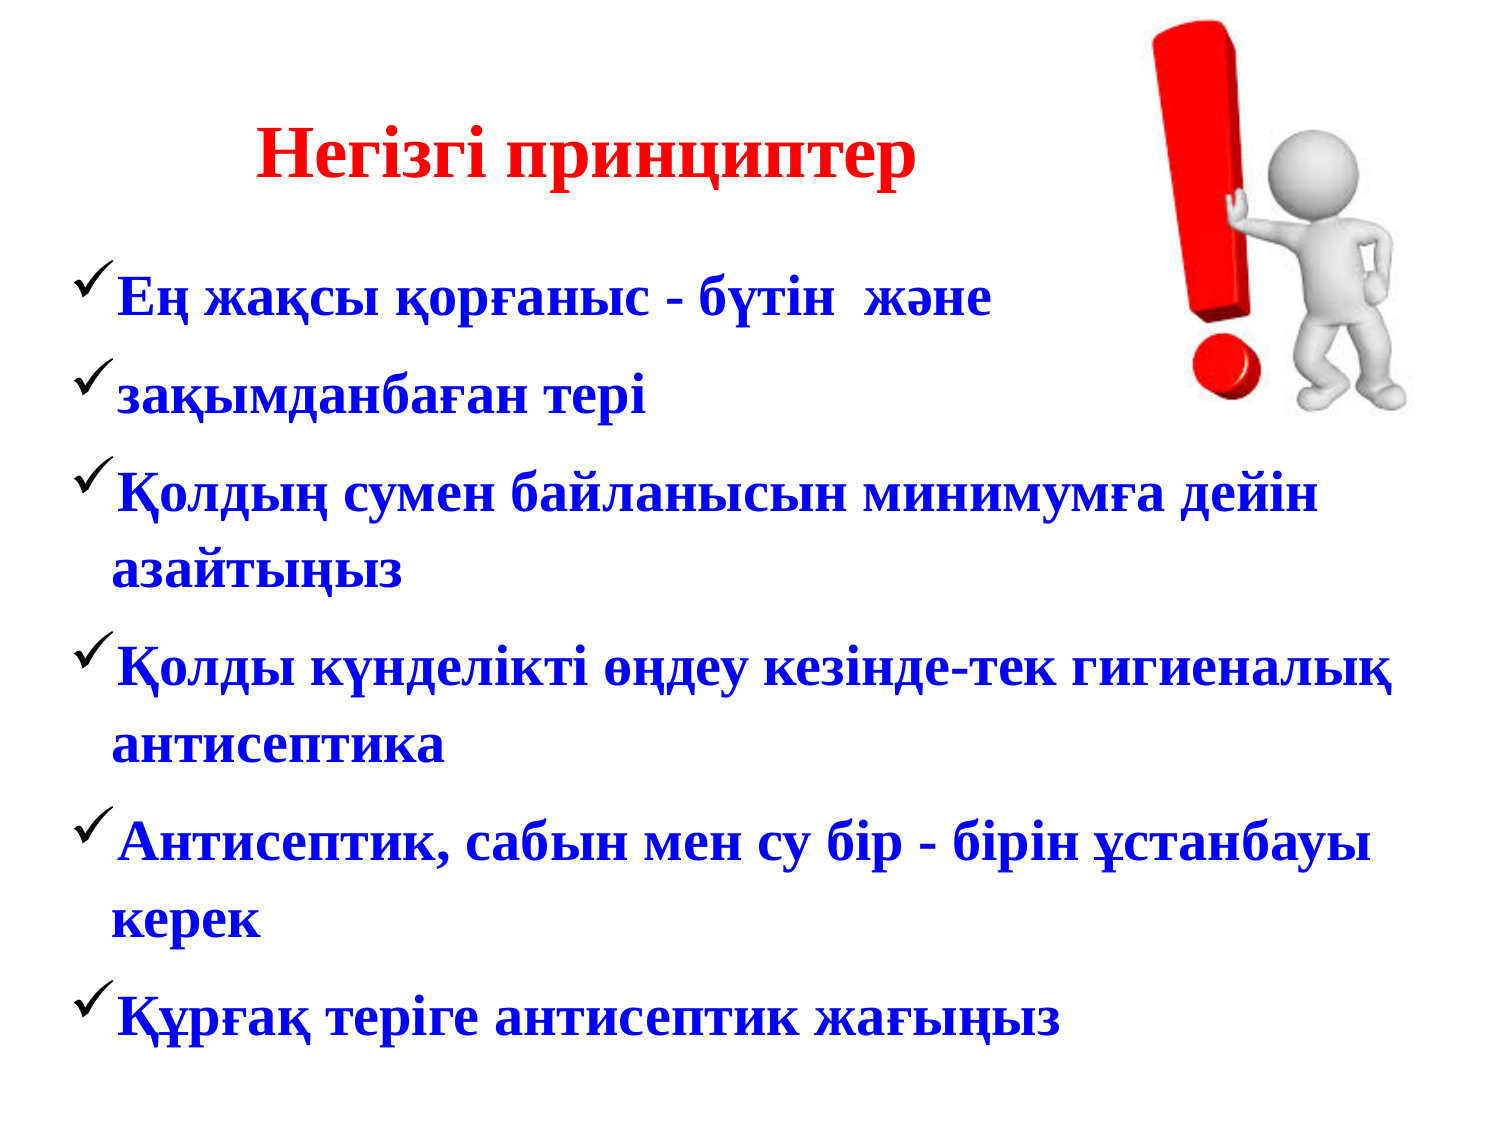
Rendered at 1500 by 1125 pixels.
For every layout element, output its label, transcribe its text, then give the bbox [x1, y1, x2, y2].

title Негізгі принциптер [253, 63, 1079, 194]
list Ең жақсы қорғаныс - бүтін және зақымданбаған тері Қолдың сумен байланысын минимумға дейін азайтыңыз Қолды күнделікті өңдеу кезінде-тек гигиеналық антисептика Антисептик, сабын мен су бір - бірін ұстанбауы керек Құрғақ теріге антисептик жағыңыз [66, 250, 1437, 827]
picture [1084, 16, 1487, 419]
